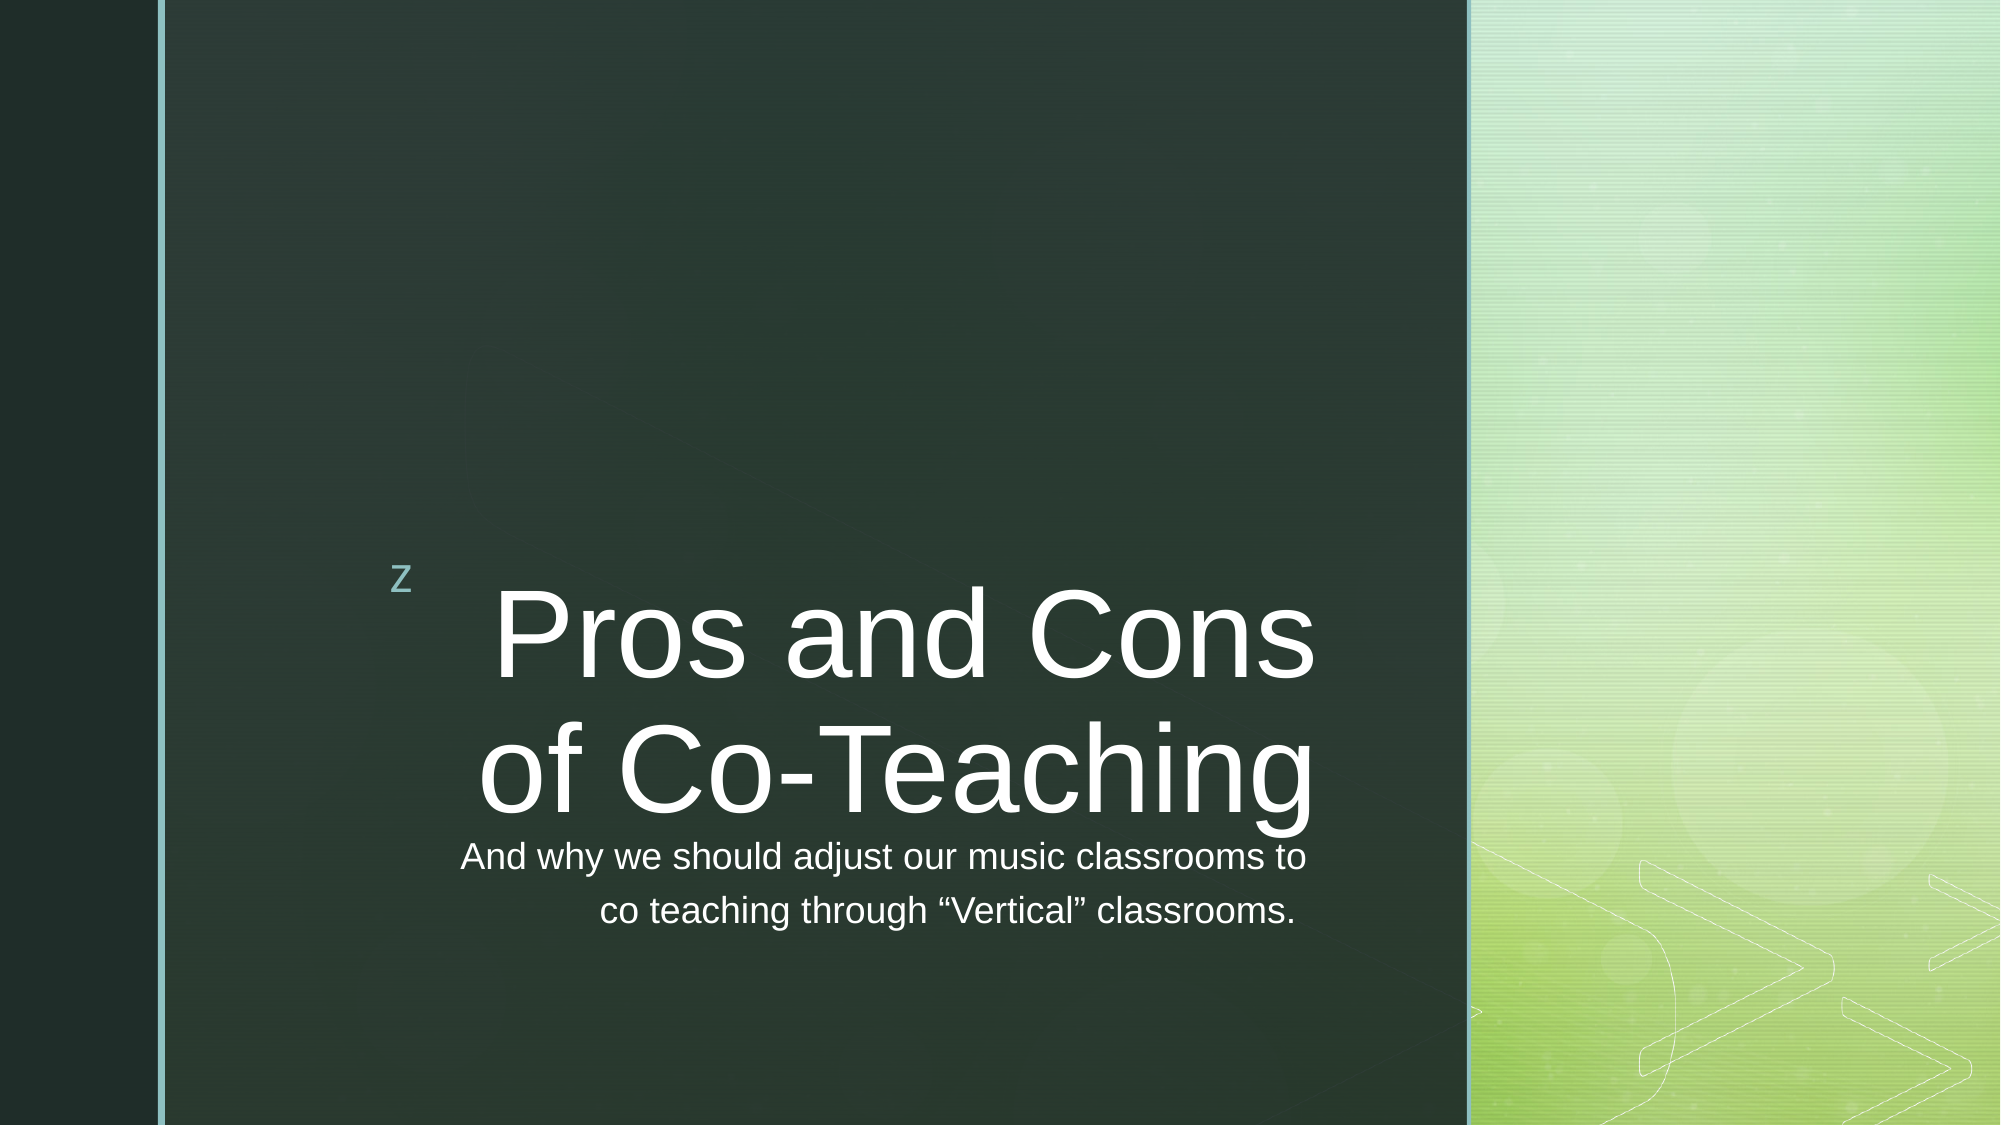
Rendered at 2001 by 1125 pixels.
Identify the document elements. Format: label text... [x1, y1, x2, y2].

picture [1472, 0, 2001, 1125]
title Pros and Cons of Co-Teaching [428, 562, 1334, 935]
subtitle And why we should adjust our music classrooms to co teaching through “Vertical” classrooms. [443, 748, 1323, 939]
